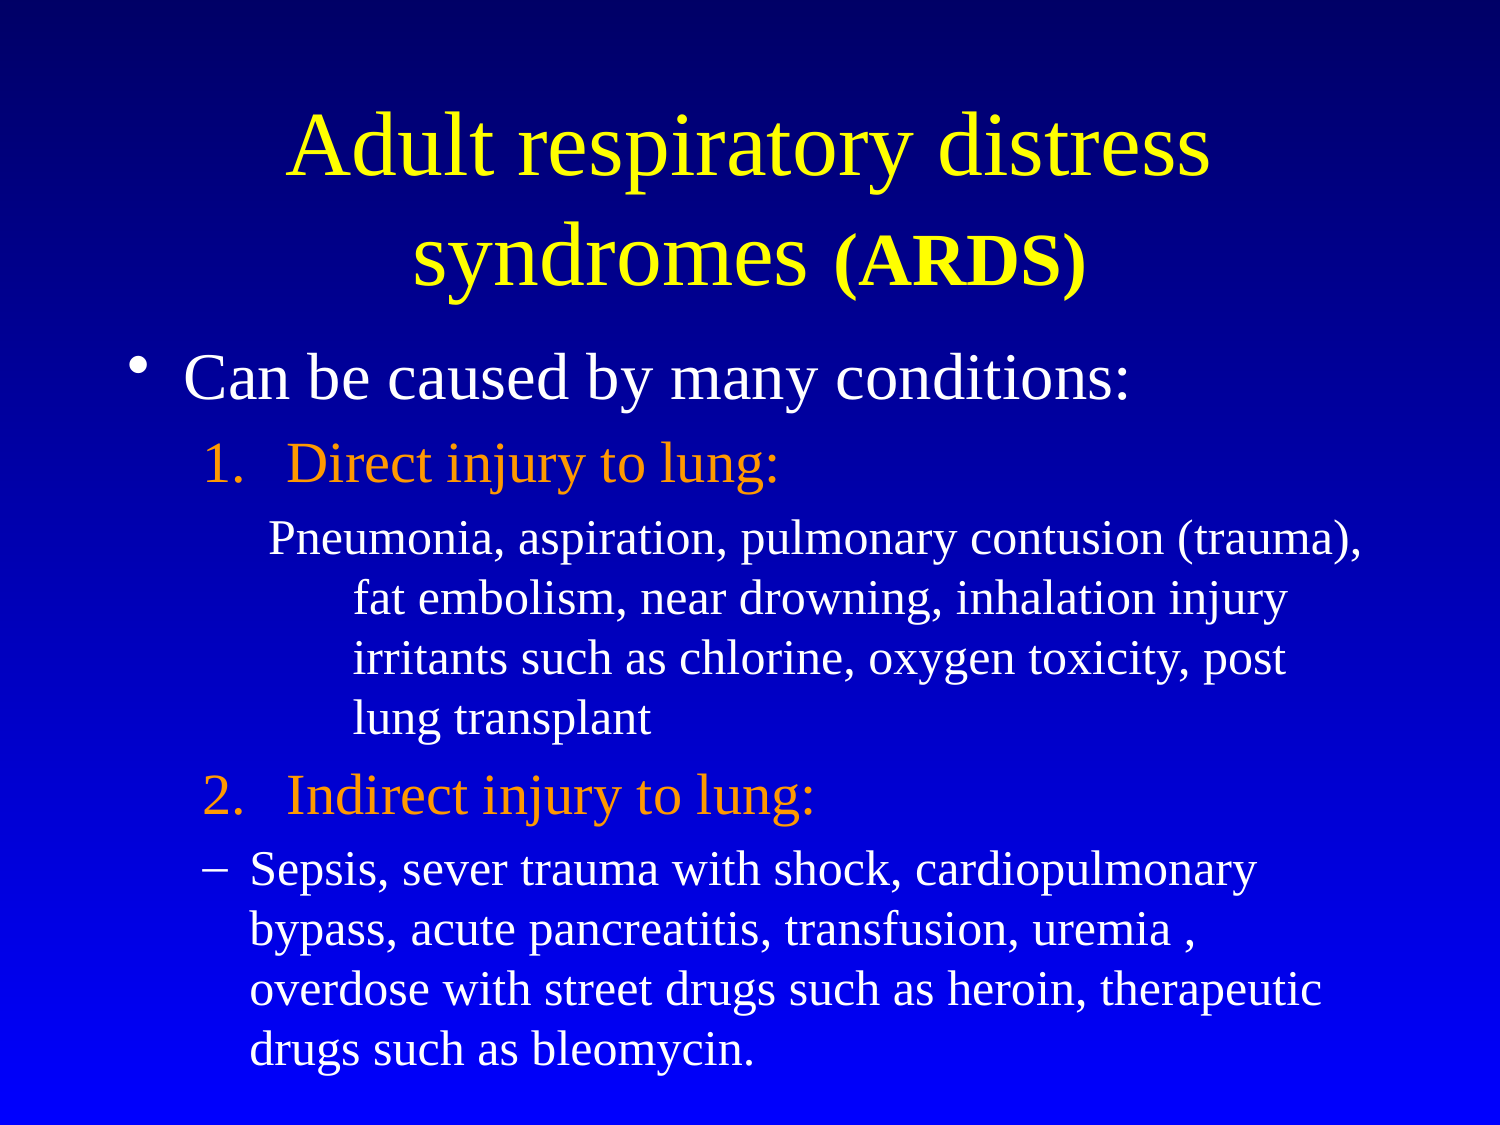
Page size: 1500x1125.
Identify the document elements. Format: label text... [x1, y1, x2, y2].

list Can be caused by many conditions: Direct injury to lung: Pneumonia, aspiration, pulmonary contusion (trauma), fat embolism, near drowning, inhalation injury irritants such as chlorine, oxygen toxicity, post lung transplant Indirect injury to lung: Sepsis, sever trauma with shock, cardiopulmonary bypass, acute pancreatitis, transfusion, uremia , overdose with street drugs such as heroin, therapeutic drugs such as bleomycin. [112, 324, 1388, 1038]
title Adult respiratory distress syndromes (ARDS) [112, 99, 1388, 288]
